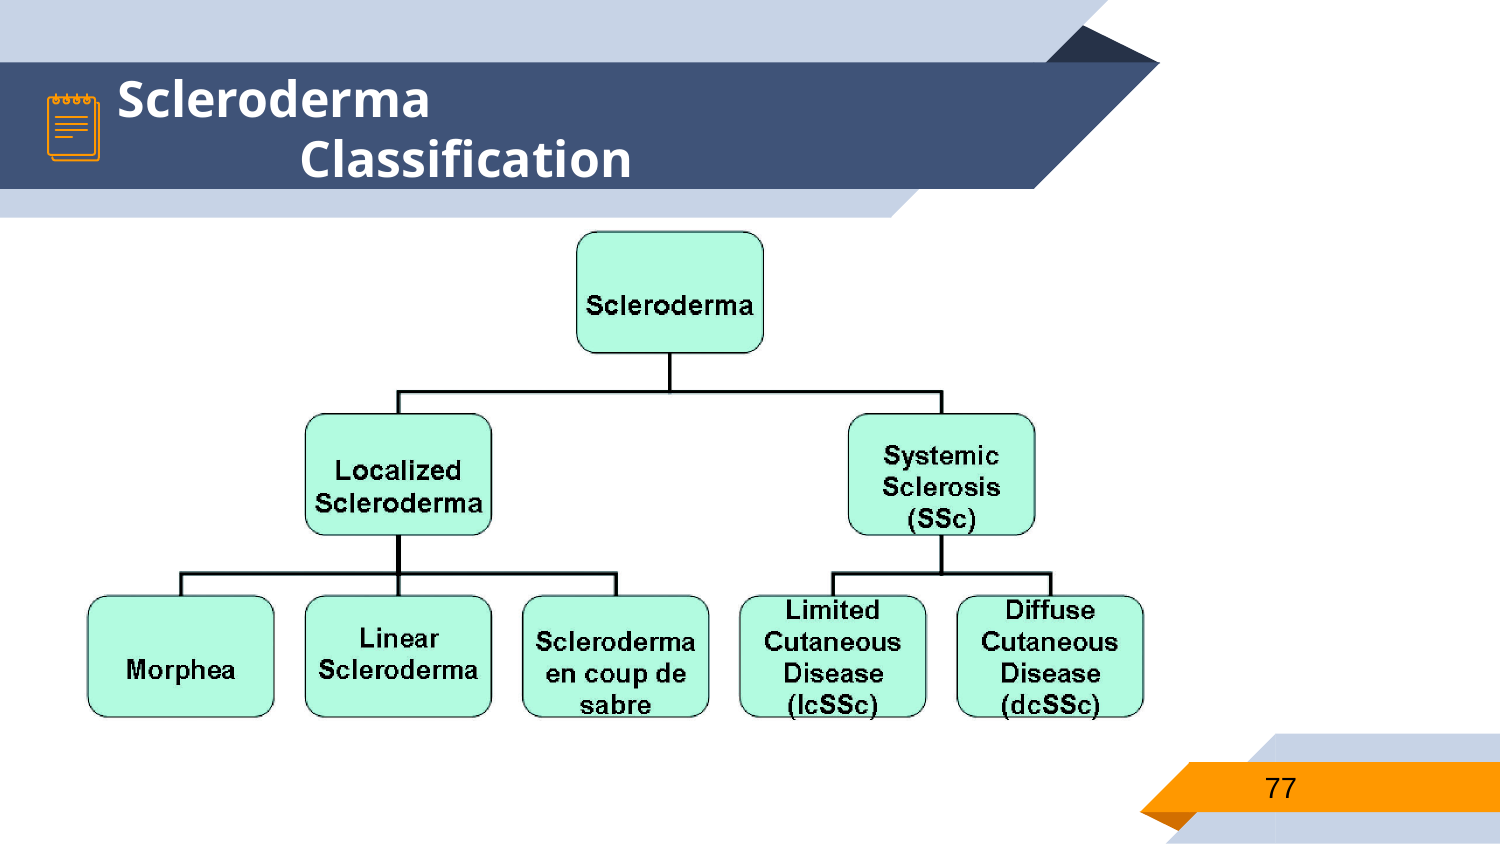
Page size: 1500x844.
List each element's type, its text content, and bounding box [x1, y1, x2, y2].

title Scleroderma Classification [102, 153, 1164, 221]
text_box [47, 93, 100, 161]
picture [83, 229, 1147, 722]
slide_number 77 [1249, 760, 1494, 813]
